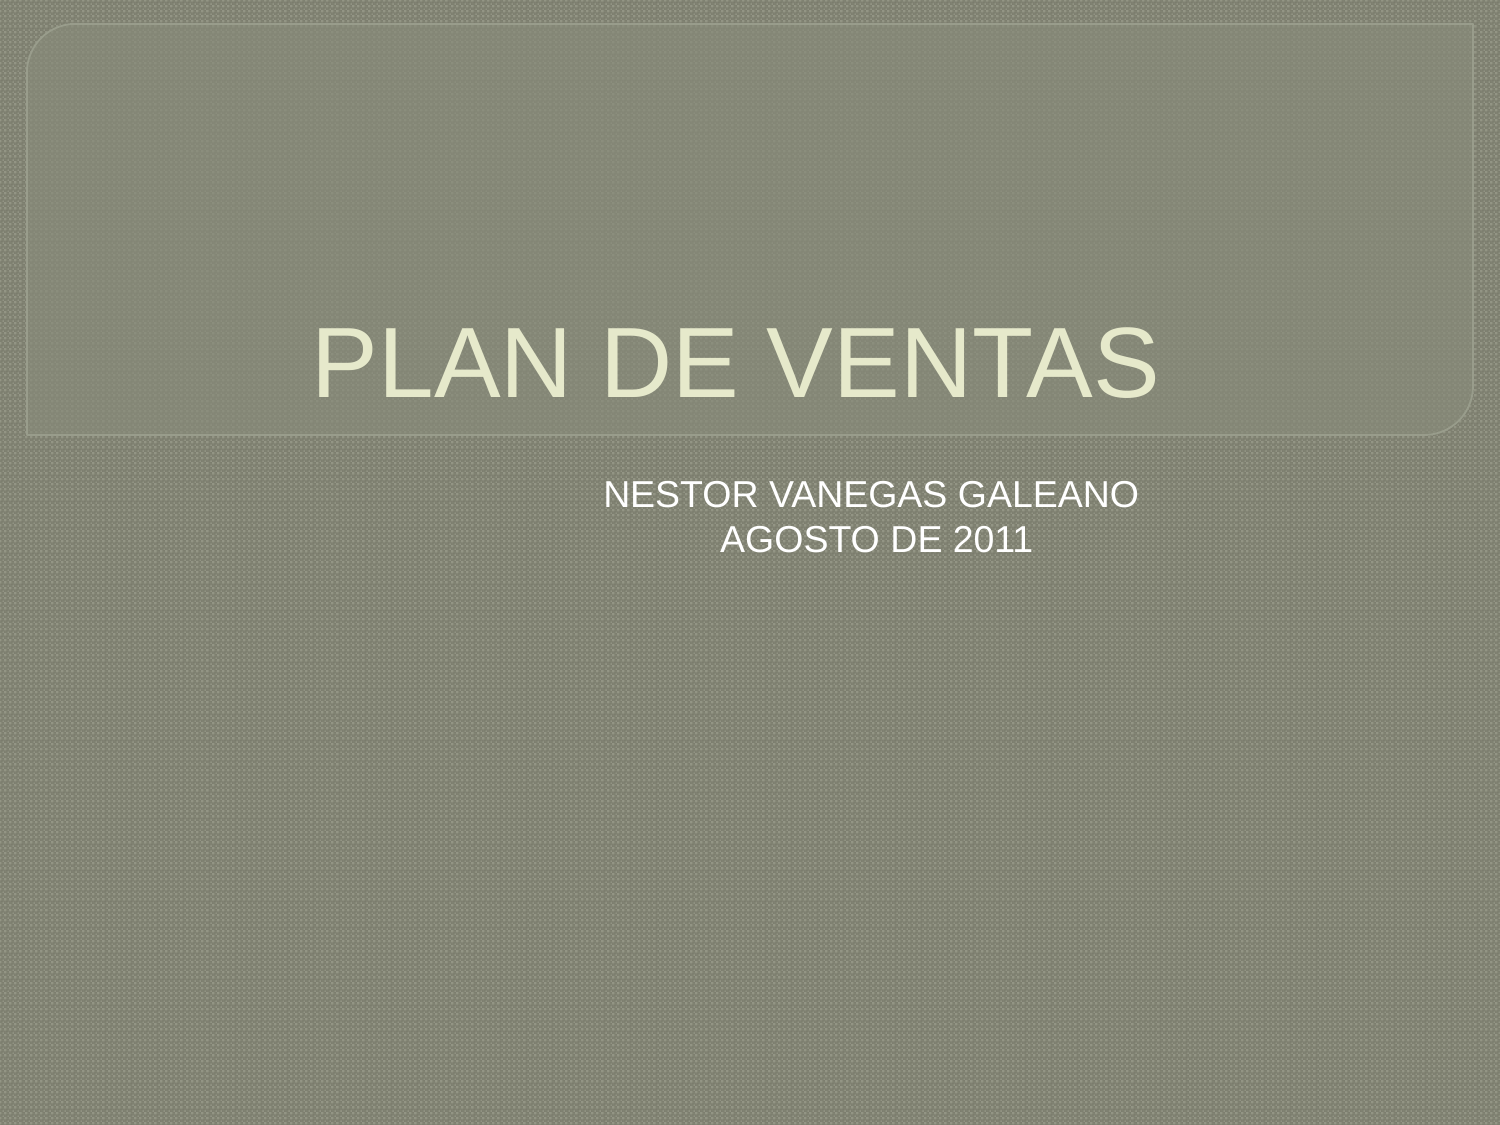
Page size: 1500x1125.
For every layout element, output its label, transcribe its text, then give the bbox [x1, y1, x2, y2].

title PLAN DE VENTAS [76, 62, 1427, 425]
subtitle NESTOR VANEGAS GALEANO AGOSTO DE 2011 [350, 462, 1427, 750]
